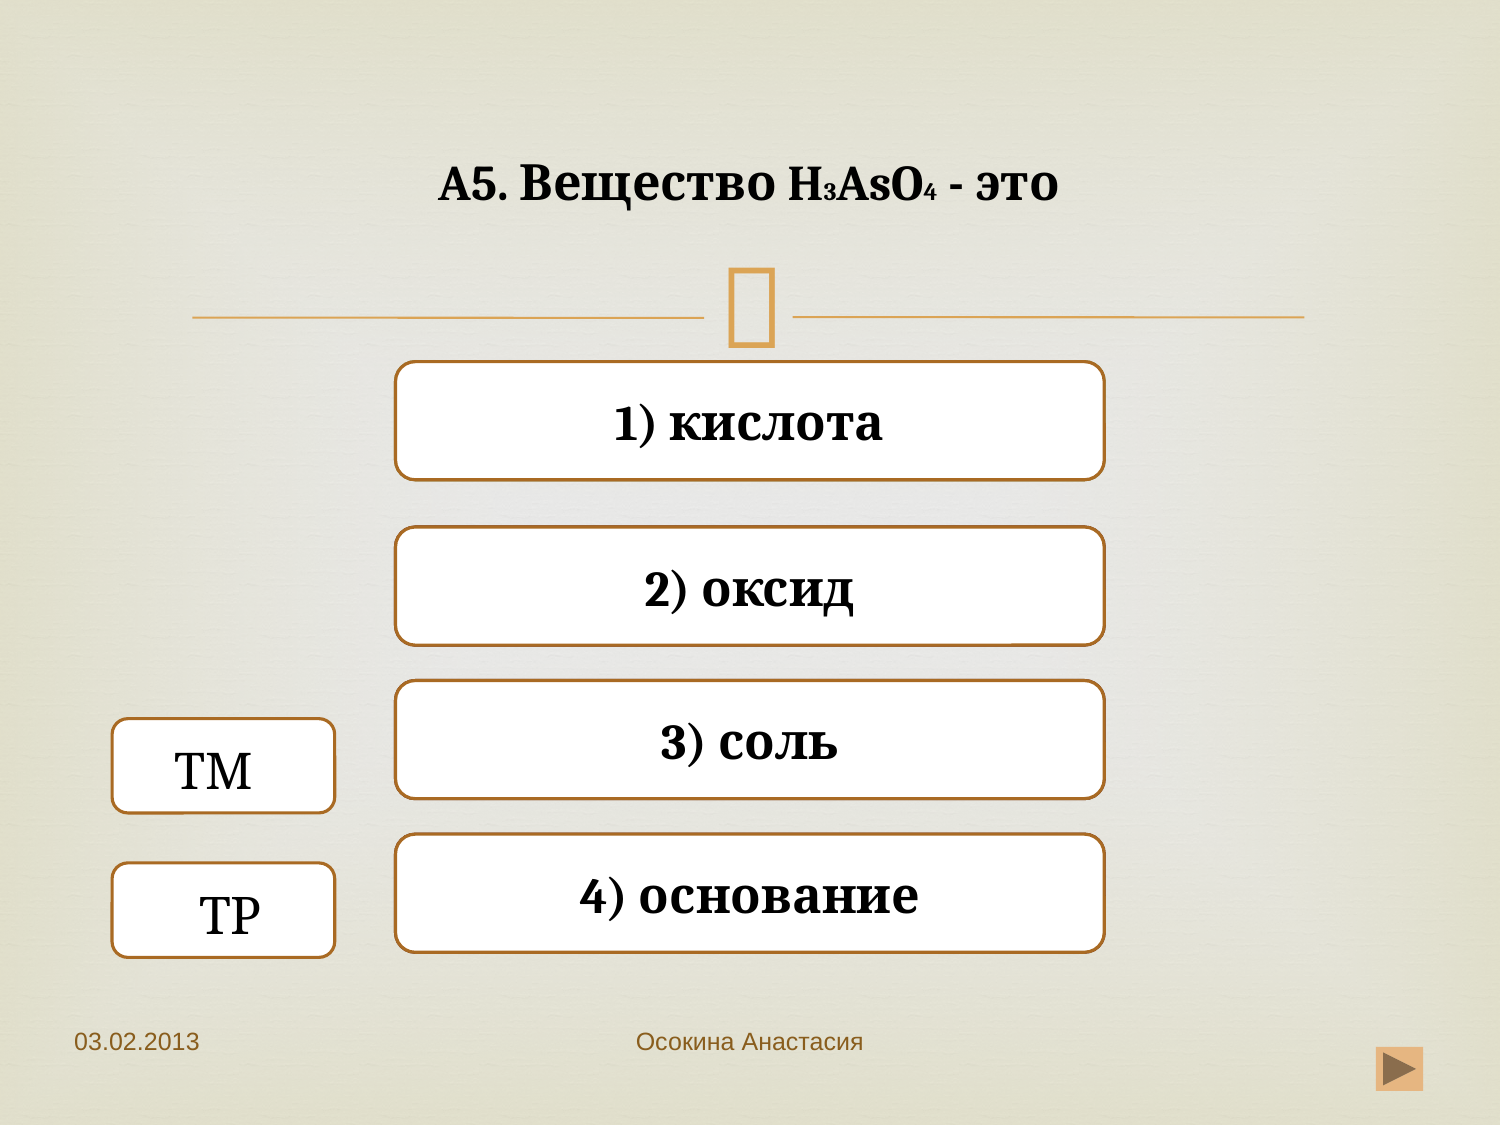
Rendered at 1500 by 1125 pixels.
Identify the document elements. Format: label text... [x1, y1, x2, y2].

text_box ТМТМ [110, 717, 337, 815]
text_box 1) кислота [393, 360, 1106, 482]
text_box [1375, 1046, 1424, 1091]
text_box 4) основание [393, 832, 1106, 954]
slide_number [59, 1010, 410, 1071]
text_box 3) соль [393, 678, 1106, 801]
title A5. Вещество H3AsO4 - это [112, 93, 1386, 267]
text_box ТР [110, 861, 337, 959]
footer Осокина Анастасия [512, 1010, 988, 1071]
text_box 2) оксид [393, 525, 1106, 647]
